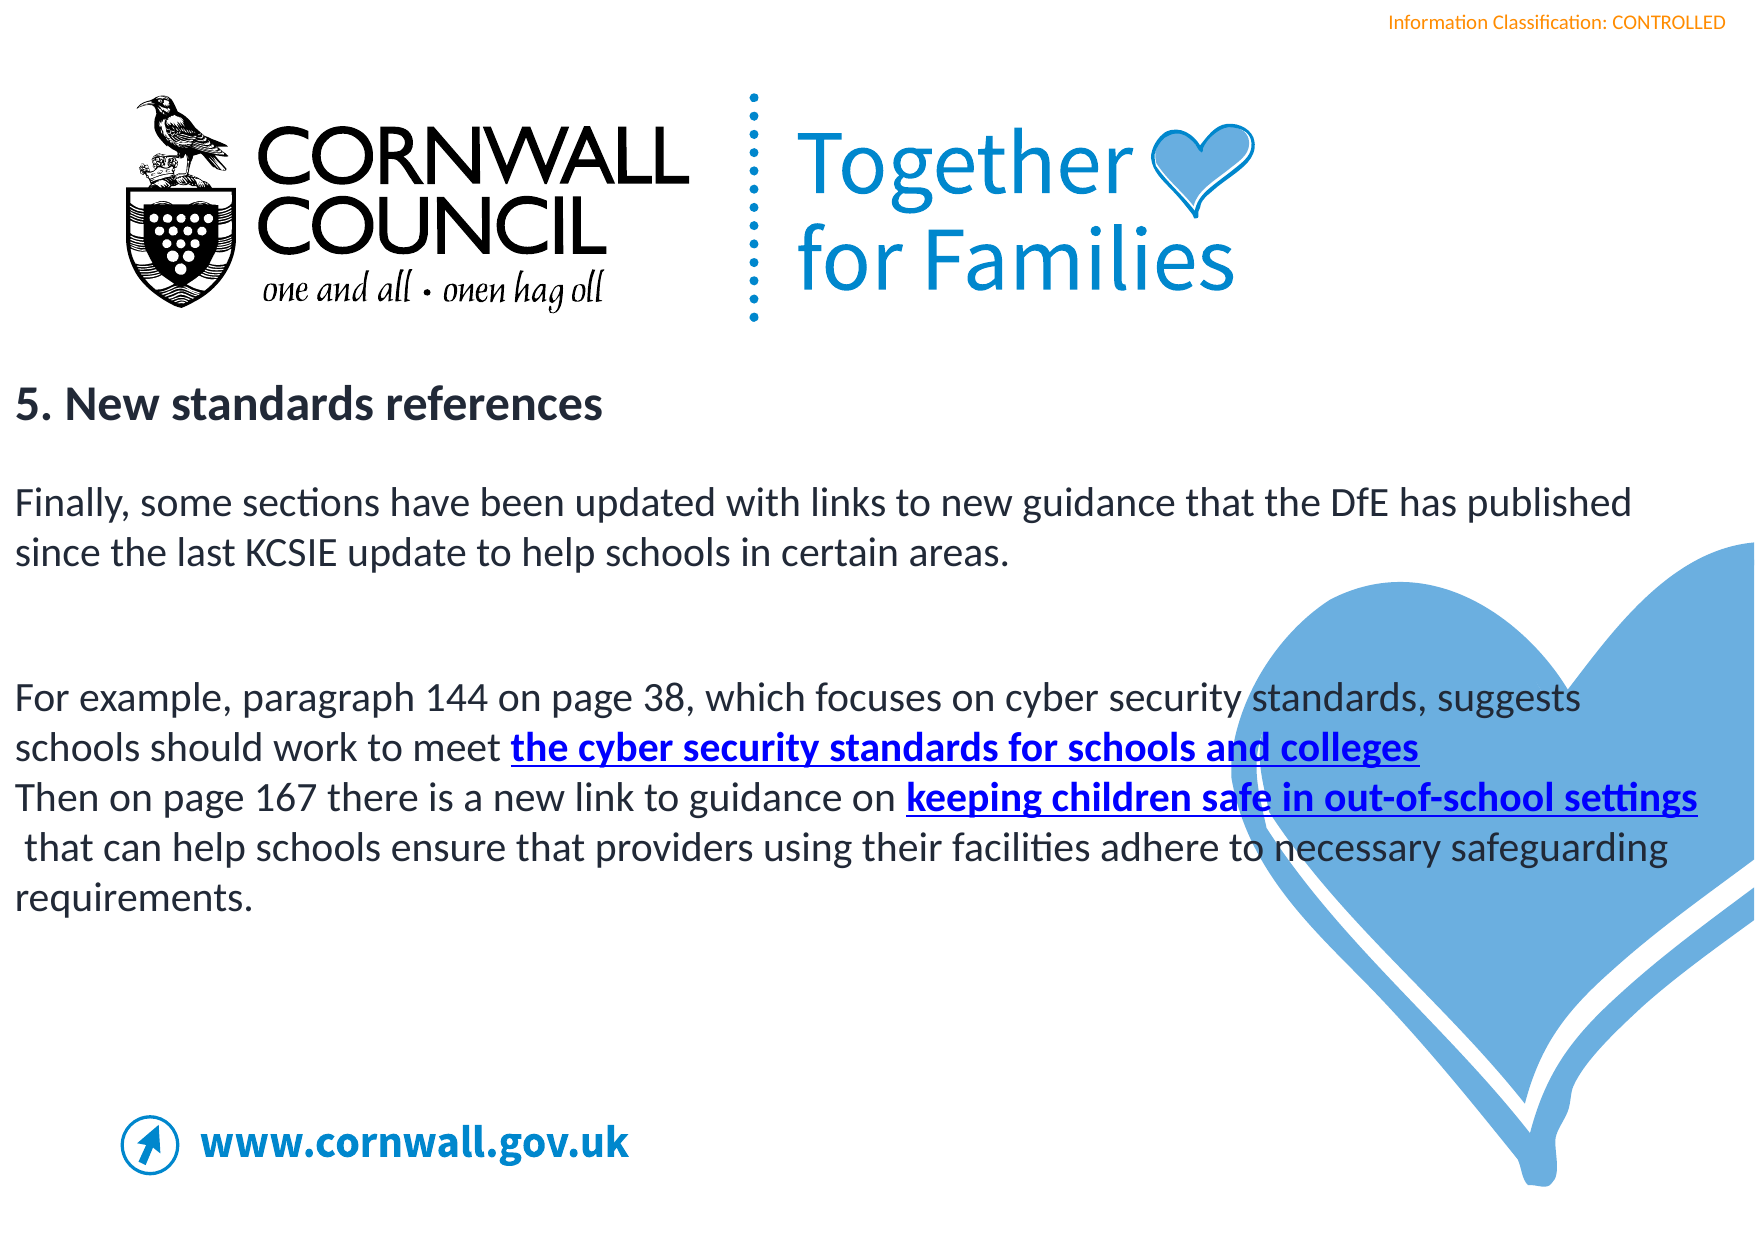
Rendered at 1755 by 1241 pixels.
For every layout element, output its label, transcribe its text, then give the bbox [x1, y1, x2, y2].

text_box 5. New standards references Finally, some sections have been updated with links to new guidance that the DfE has published since the last KCSIE update to help schools in certain areas. For example, paragraph 144 on page 38, which focuses on cyber security standards, suggests schools should work to meet the cyber security standards for schools and colleges Then on page 167 there is a new link to guidance on keeping children safe in out-of-school settings that can help schools ensure that providers using their facilities adhere to necessary safeguarding requirements. [0, 362, 1728, 928]
